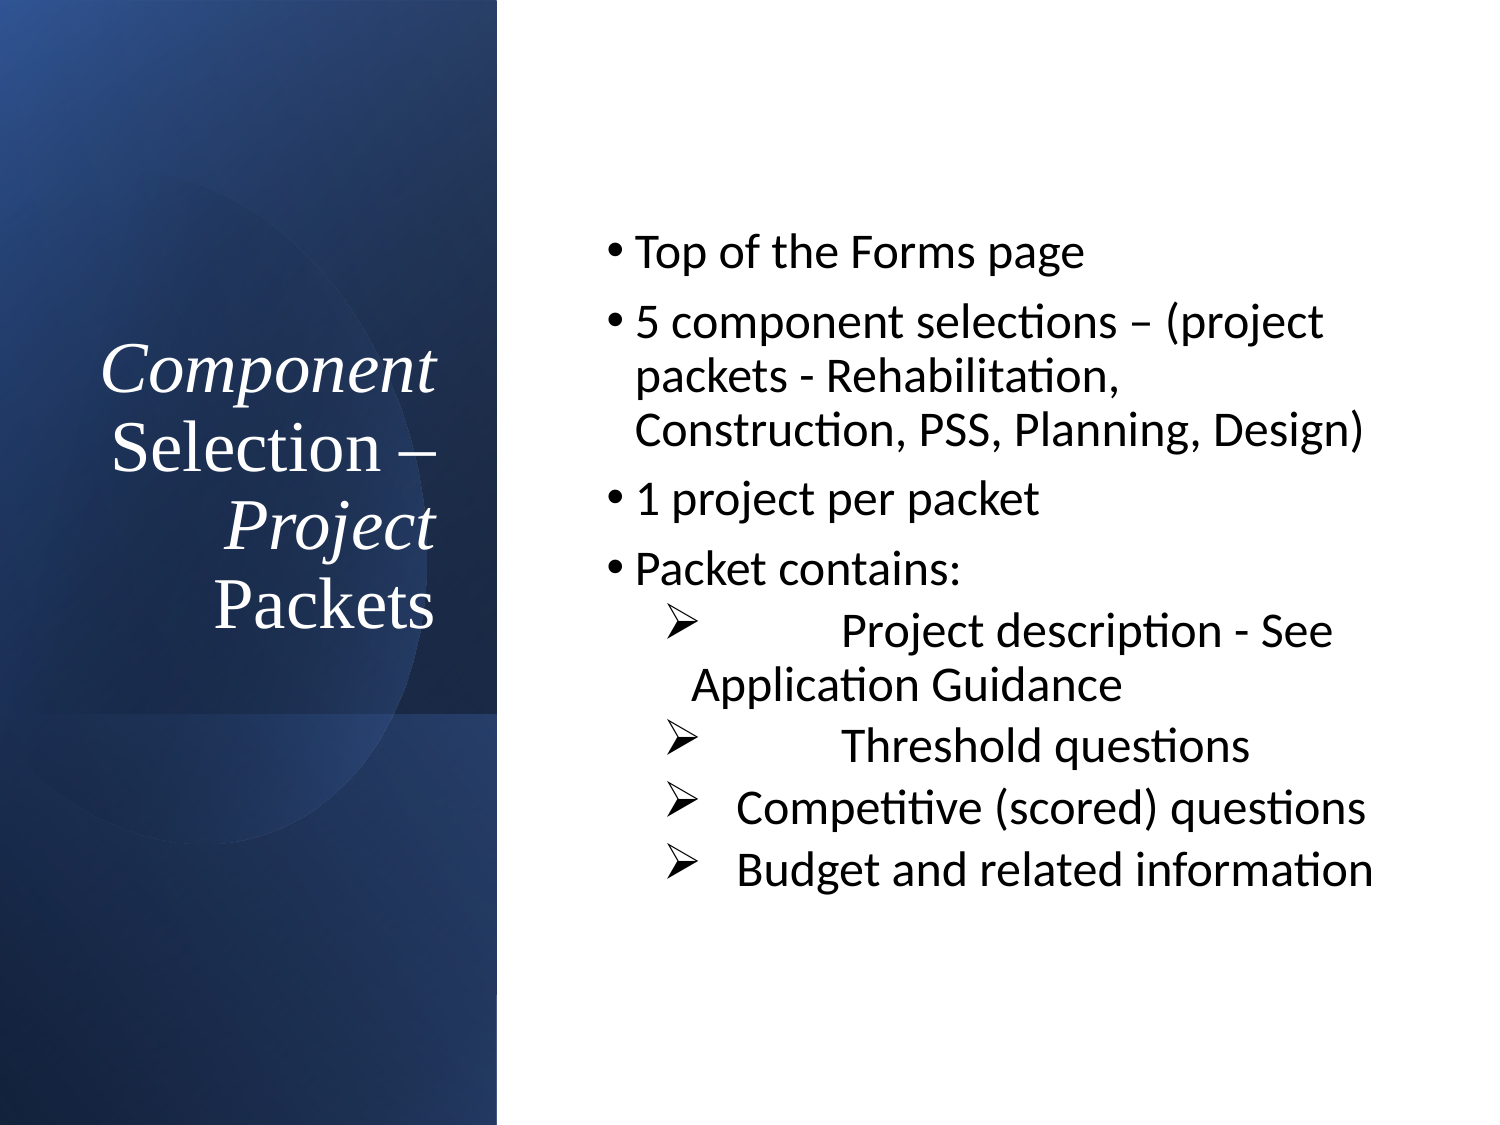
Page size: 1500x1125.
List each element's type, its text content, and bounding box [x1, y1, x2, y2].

text_box [0, 0, 498, 1124]
title Component Selection – Project Packets [57, 96, 452, 652]
list Top of the Forms page 5 component selections – (project packets - Rehabilitation, Construction, PSS, Planning, Design) 1 project per packet Packet contains: Project description - See Application Guidance Threshold questions Competitive (scored) questions Budget and related information [591, 106, 1399, 1017]
text_box [498, 0, 1500, 1125]
